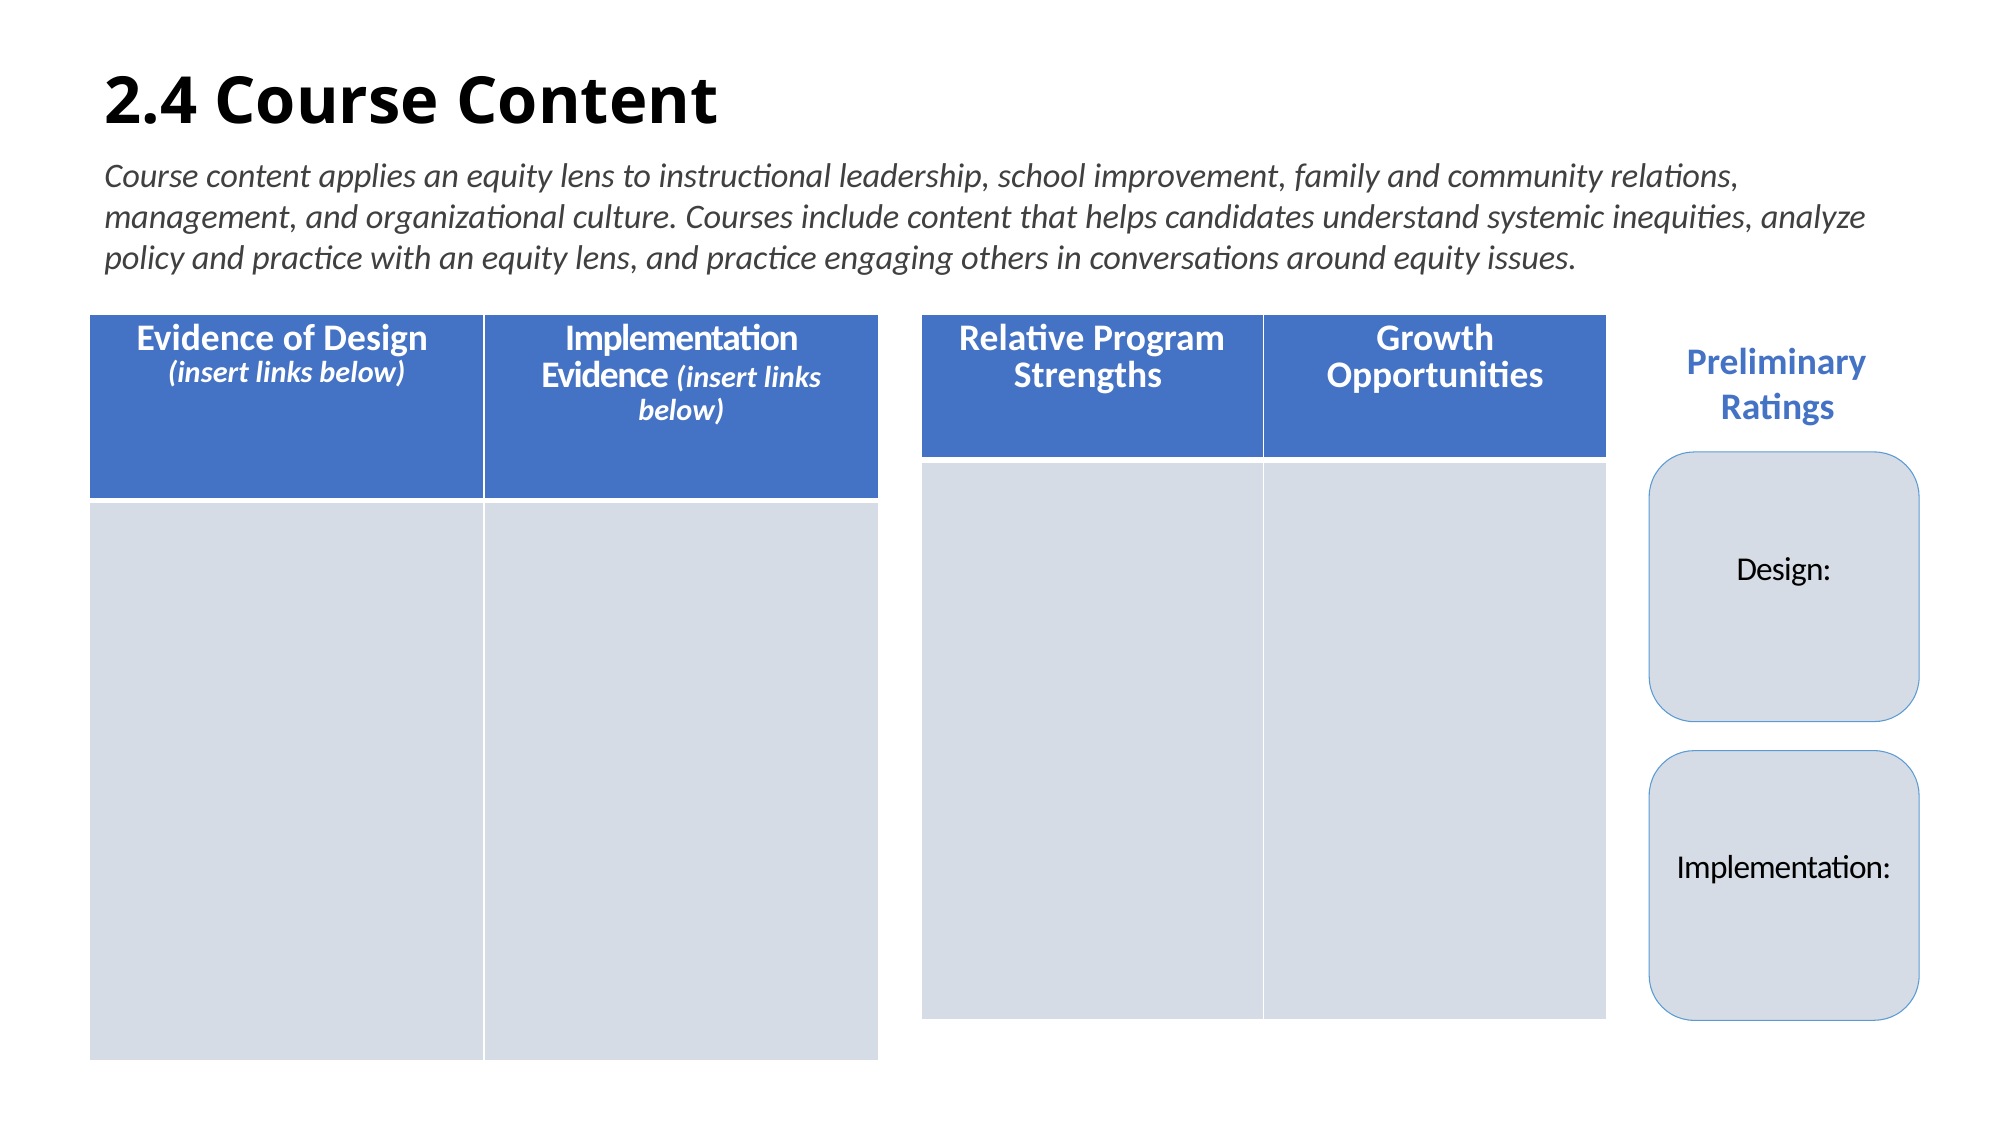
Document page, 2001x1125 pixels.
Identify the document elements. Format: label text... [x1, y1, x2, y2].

text_box Course content applies an equity lens to instructional leadership, school improvement, family and community relations, management, and organizational culture. Courses include content that helps candidates understand systemic inequities, analyze policy and practice with an equity lens, and practice engaging others in conversations around equity issues. [89, 145, 1911, 284]
table_header Evidence of Design (insert links below) [90, 315, 483, 498]
title 2.4 Course Content [89, 59, 1863, 145]
table_header Growth Opportunities [1264, 315, 1606, 457]
table_cell [90, 503, 483, 1060]
text_box Design: [1648, 451, 1920, 723]
table_cell [1264, 463, 1606, 1019]
table_cell [922, 463, 1263, 1019]
table_header Implementation Evidence (insert links below) [485, 315, 878, 498]
table_cell [485, 503, 878, 1060]
text_box Implementation: [1648, 750, 1920, 1021]
text_box Preliminary Ratings [1629, 329, 1920, 435]
table_header Relative Program Strengths [922, 315, 1263, 457]
